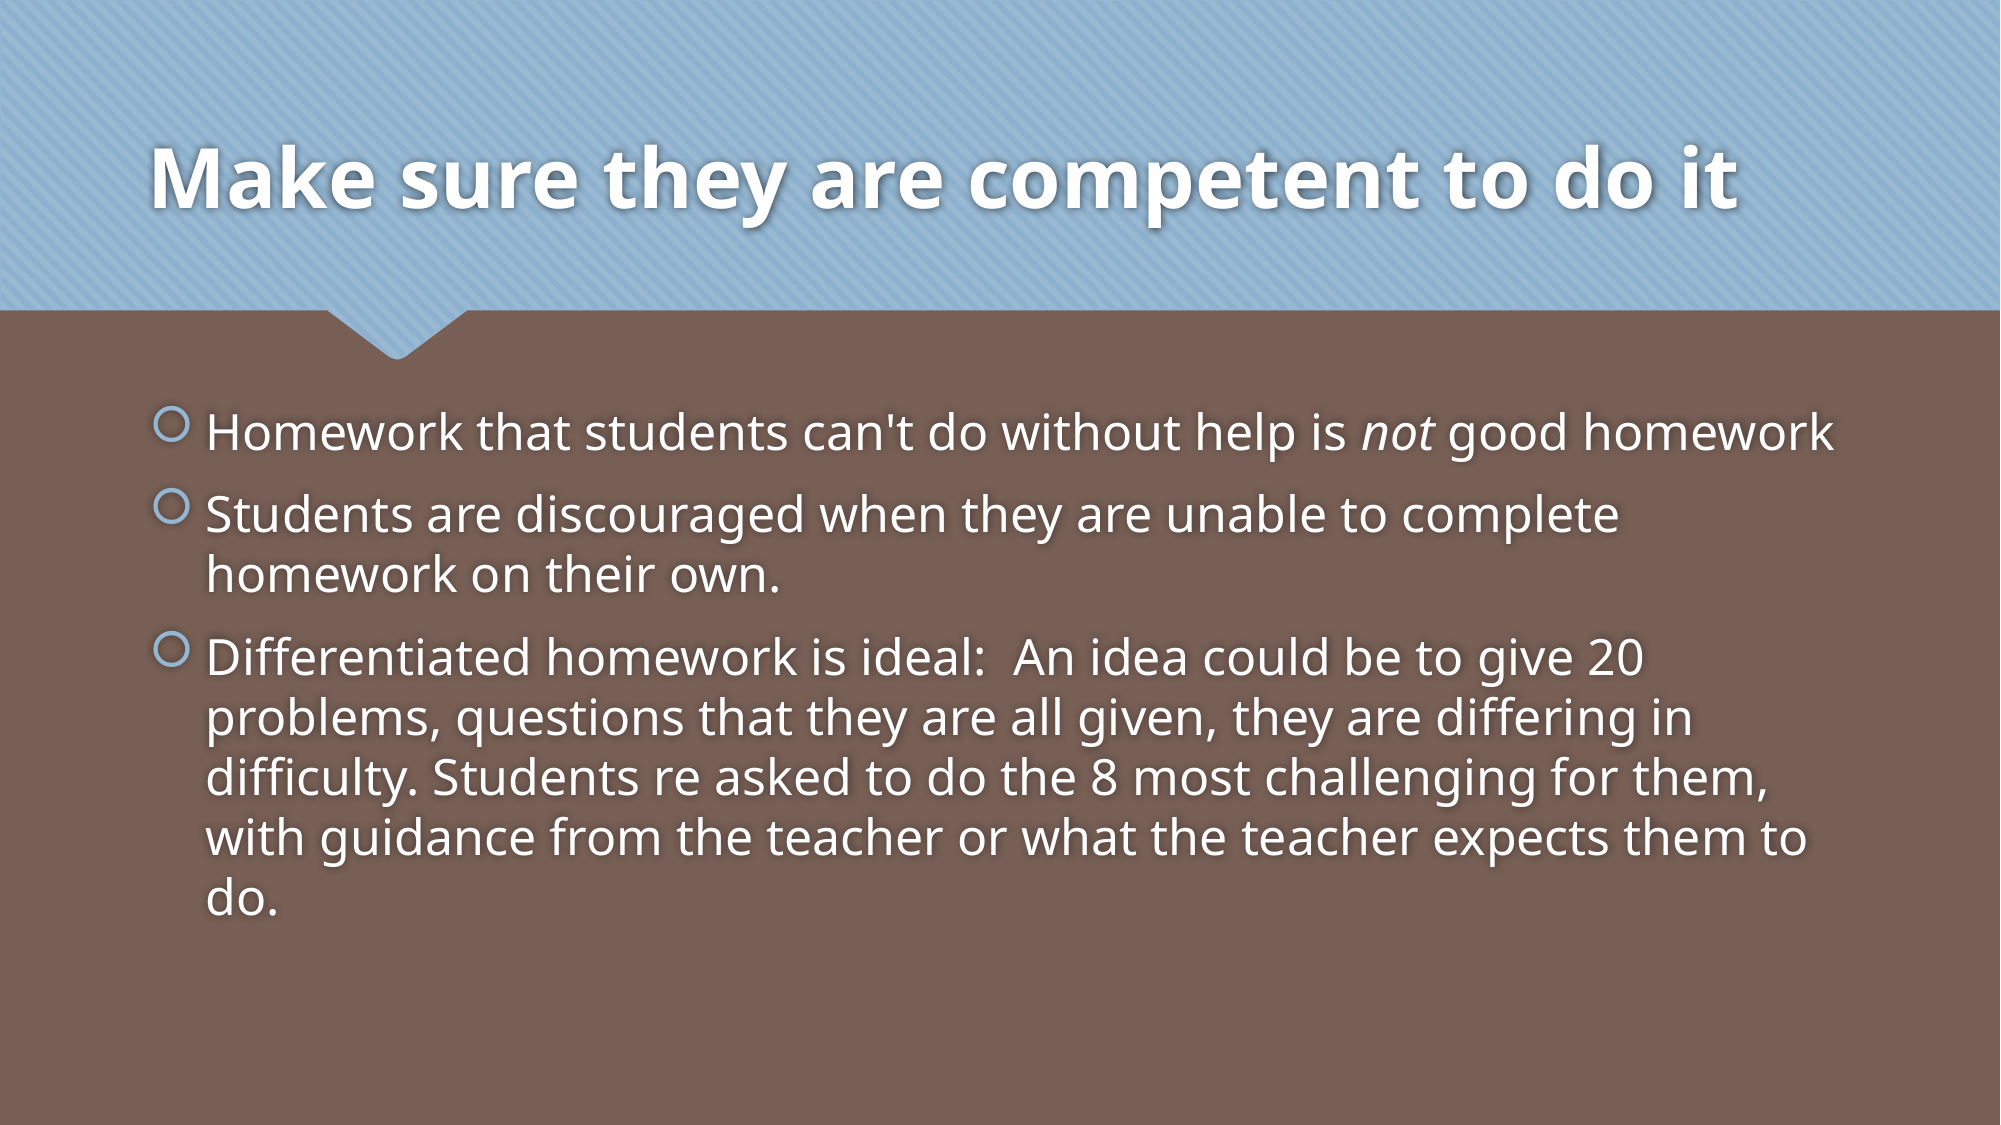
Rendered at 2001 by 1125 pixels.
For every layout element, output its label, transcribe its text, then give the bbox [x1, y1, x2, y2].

list Homework that students can't do without help is not good homework Students are discouraged when they are unable to complete homework on their own. Differentiated homework is ideal: An idea could be to give 20 problems, questions that they are all given, they are differing in difficulty. Students re asked to do the 8 most challenging for them, with guidance from the teacher or what the teacher expects them to do. [134, 364, 1866, 962]
title Make sure they are competent to do it [132, 73, 1868, 233]
